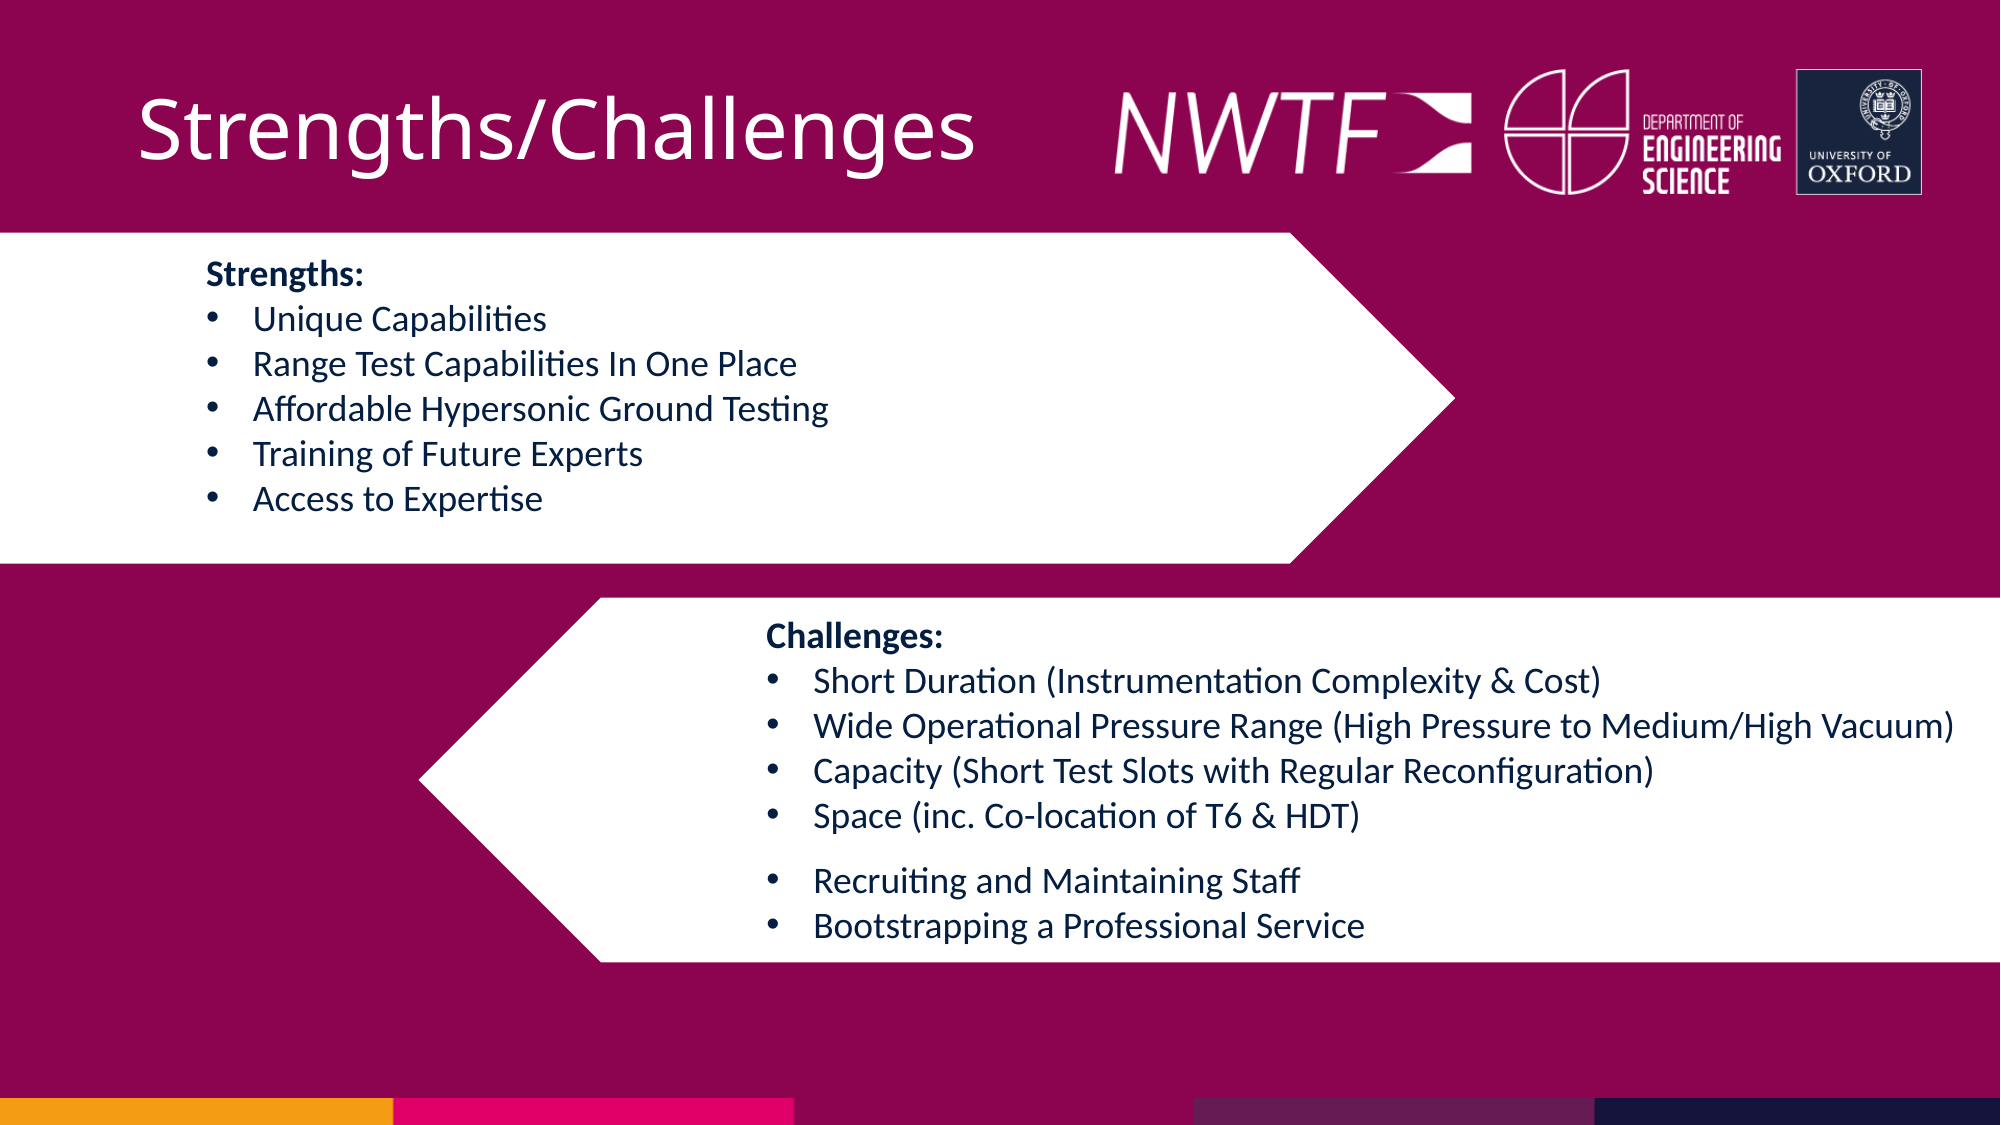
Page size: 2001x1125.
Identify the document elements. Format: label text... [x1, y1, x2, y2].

text_box Challenges: Short Duration (Instrumentation Complexity & Cost) Wide Operational Pressure Range (High Pressure to Medium/High Vacuum) Capacity (Short Test Slots with Regular Reconfiguration) Space (inc. Co-location of T6 & HDT) Recruiting and Maintaining Staff Bootstrapping a Professional Service [751, 604, 2000, 999]
text_box Strengths: Unique Capabilities Range Test Capabilities In One Place Affordable Hypersonic Ground Testing Training of Future Experts Access to Expertise [191, 241, 845, 622]
title Strengths/Challenges [137, 88, 1082, 237]
picture [0, 1098, 2000, 1125]
text_box [418, 597, 2000, 963]
text_box [0, 232, 1456, 564]
picture [1504, 69, 1922, 196]
